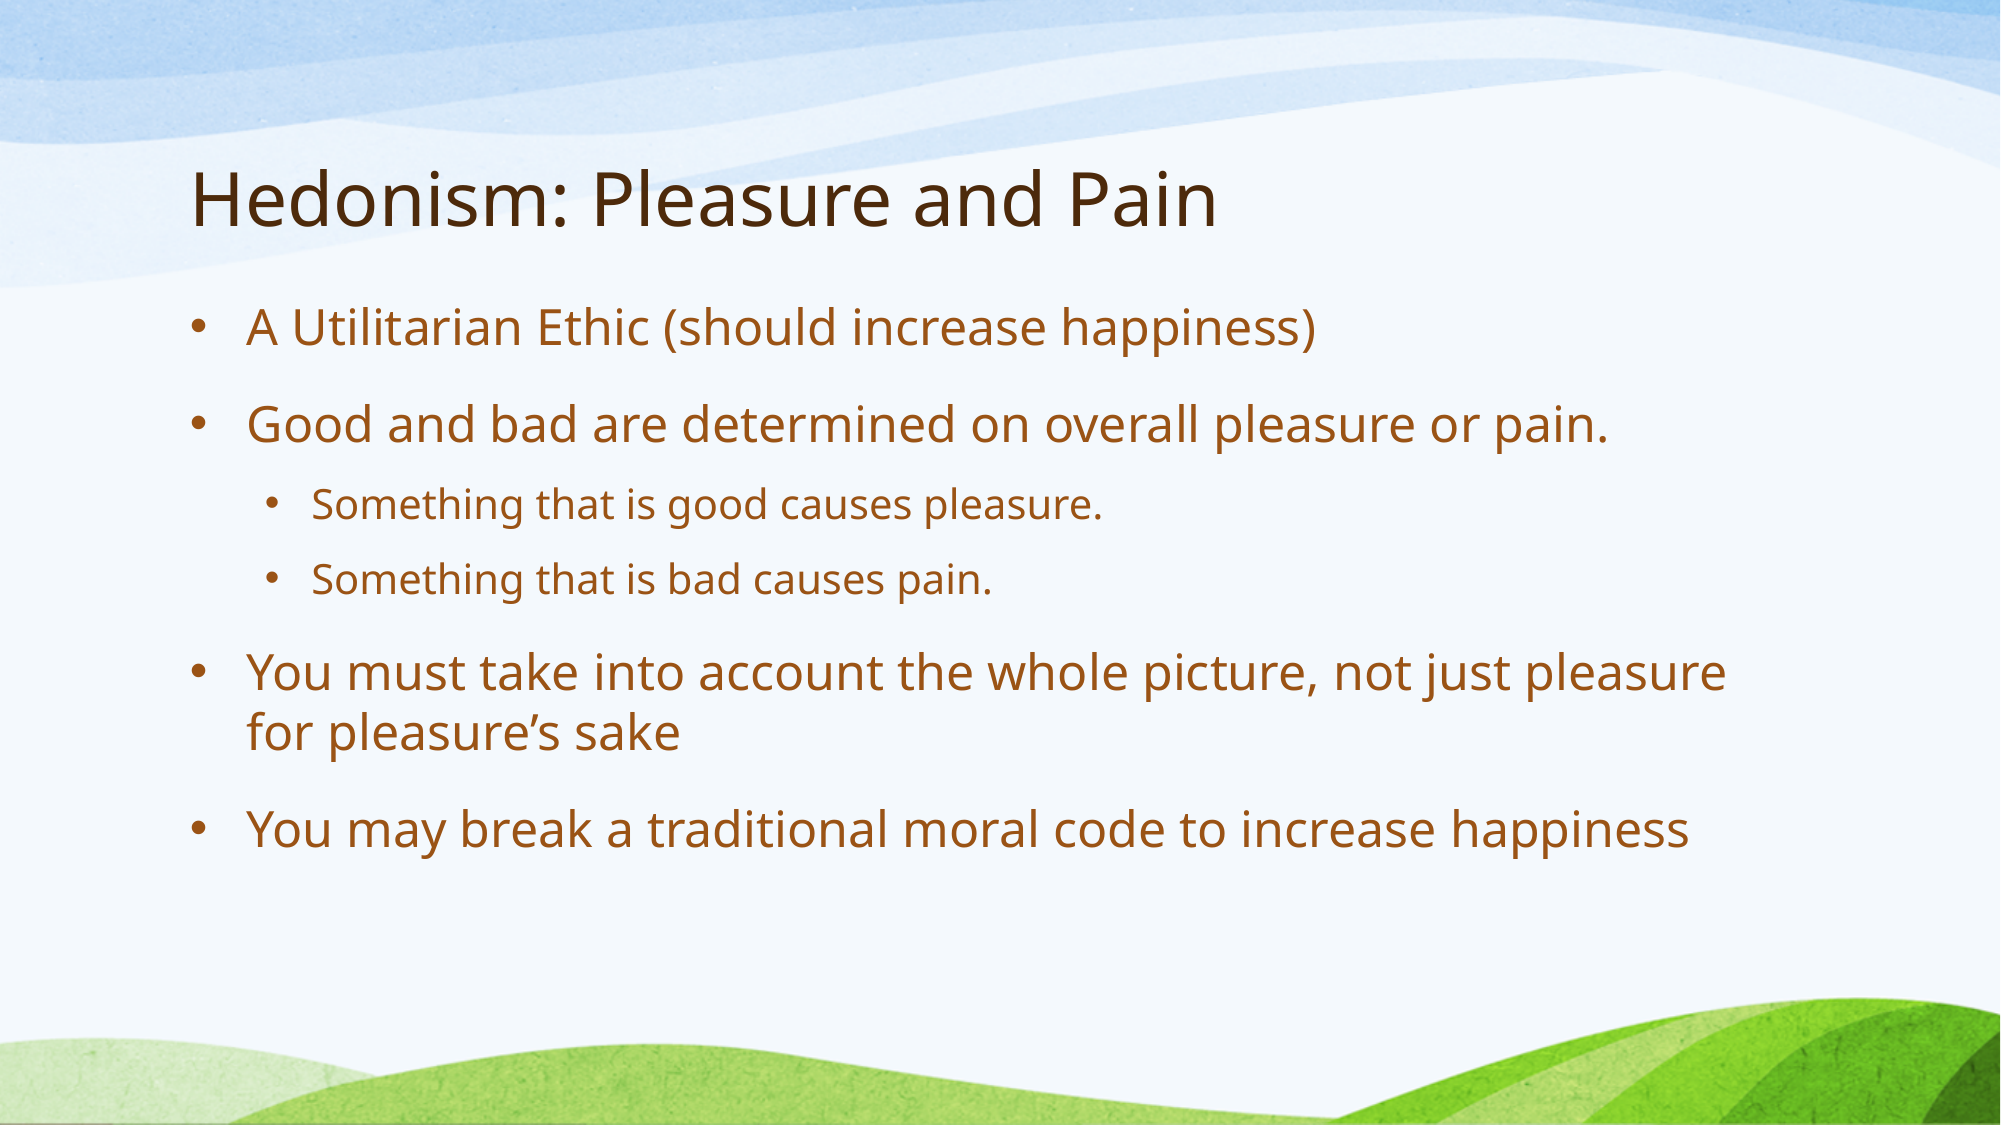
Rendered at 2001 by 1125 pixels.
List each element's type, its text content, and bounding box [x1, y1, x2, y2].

picture [0, 0, 2001, 1125]
list A Utilitarian Ethic (should increase happiness) Good and bad are determined on overall pleasure or pain. Something that is good causes pleasure. Something that is bad causes pain. You must take into account the whole picture, not just pleasure for pleasure’s sake You may break a traditional moral code to increase happiness [174, 287, 1825, 982]
title Hedonism: Pleasure and Pain [174, 50, 1825, 250]
